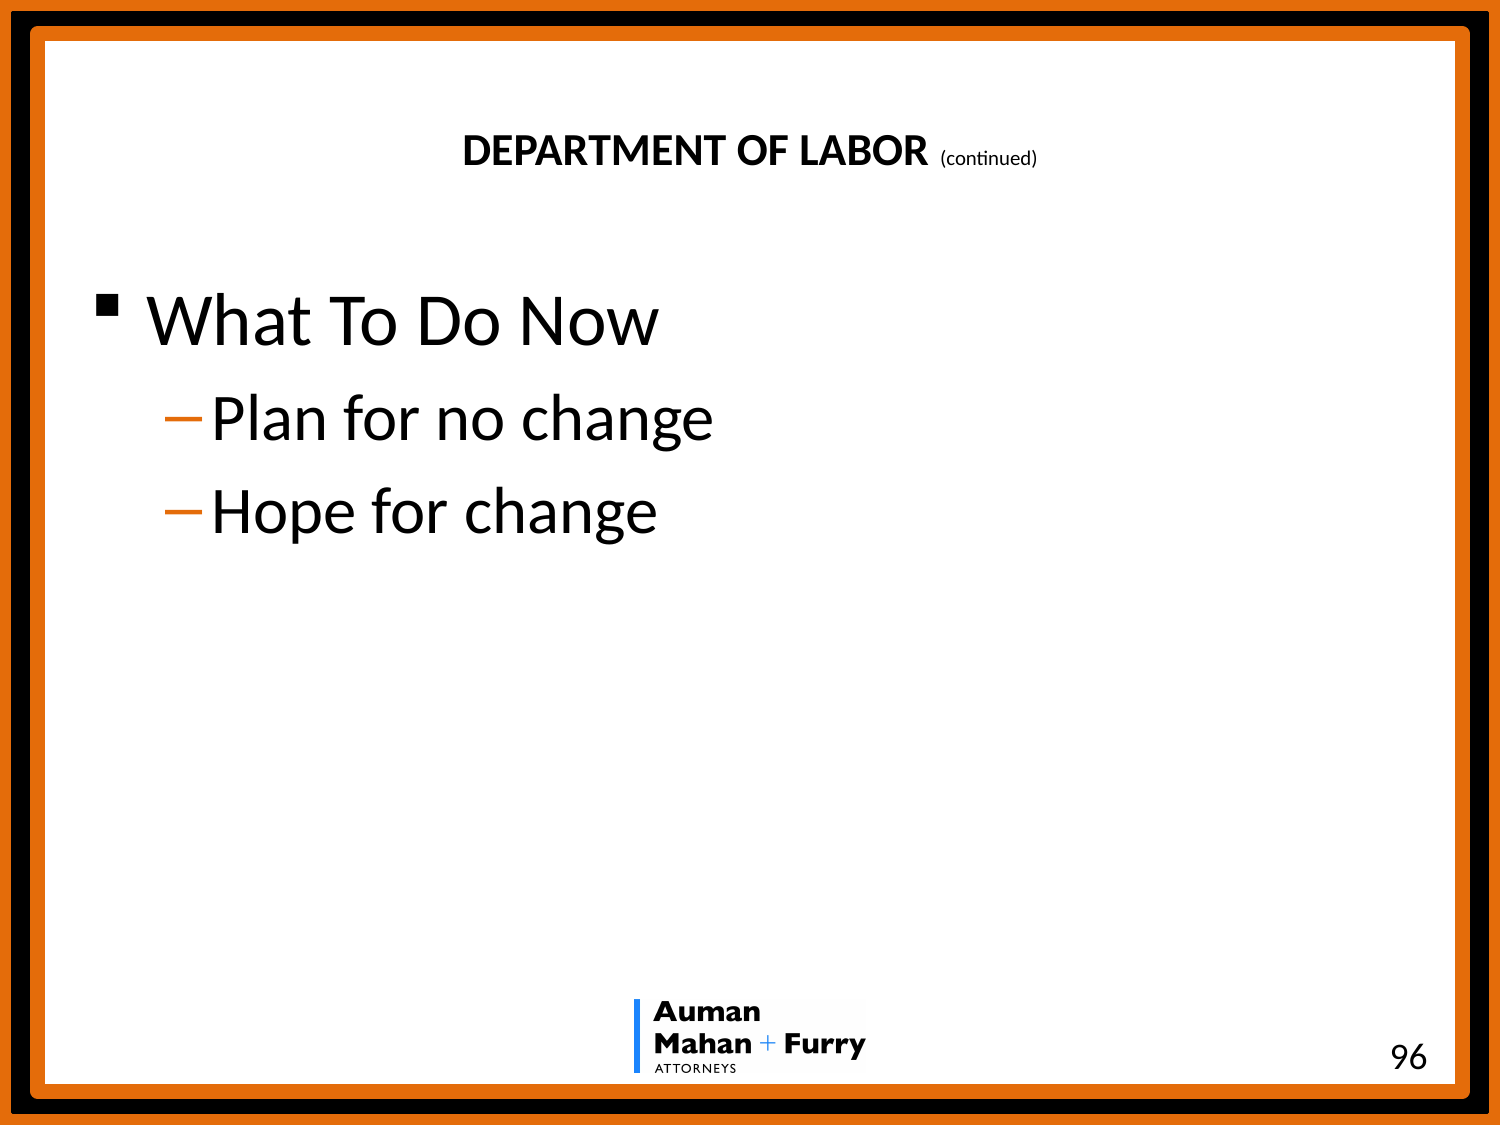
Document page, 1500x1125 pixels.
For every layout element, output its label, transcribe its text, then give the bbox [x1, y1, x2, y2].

title DEPARTMENT OF LABOR (continued) [75, 112, 1425, 233]
list What To Do Now Plan for no change Hope for change [75, 262, 1425, 1005]
picture [634, 1005, 866, 1073]
